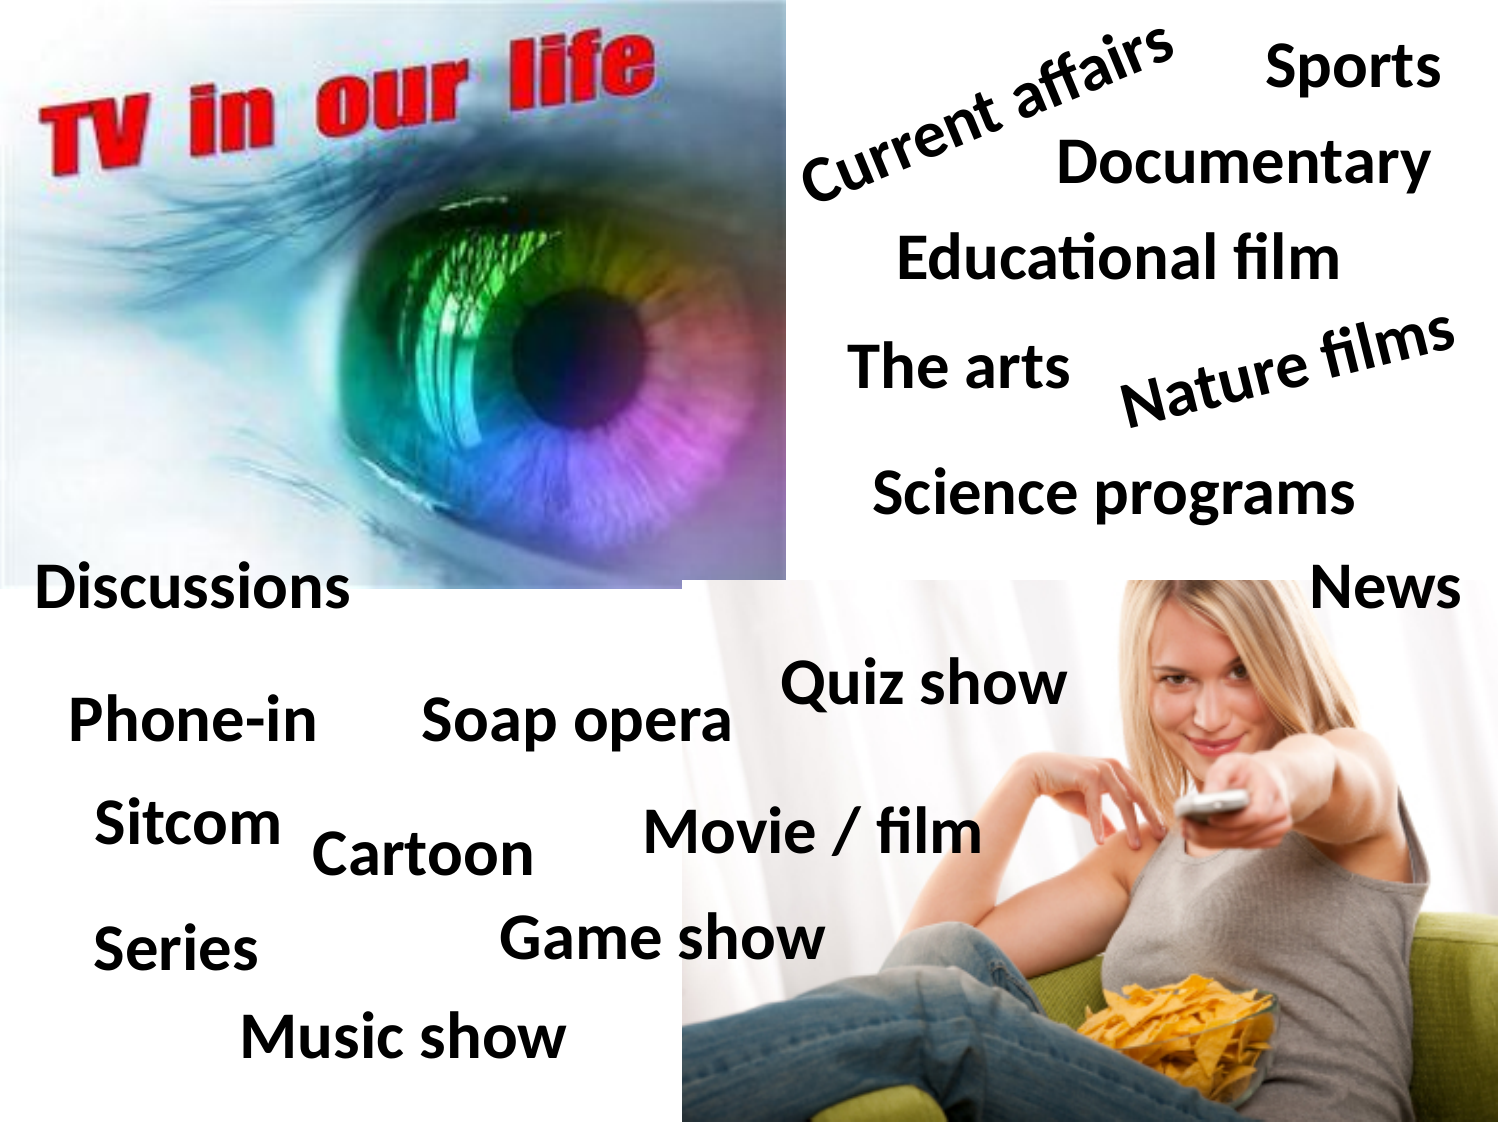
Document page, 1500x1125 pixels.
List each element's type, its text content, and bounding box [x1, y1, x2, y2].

text_box Cartoon [298, 800, 566, 896]
text_box Movie / film [627, 779, 677, 875]
text_box Discussions [19, 599, 367, 629]
text_box Series [78, 896, 283, 992]
text_box Music show [224, 984, 587, 1125]
text_box Sitcom [80, 770, 307, 866]
text_box Nature films [1095, 271, 1478, 440]
text_box Science programs [857, 440, 1372, 535]
text_box News [1294, 533, 1478, 579]
text_box Documentary [1041, 109, 1447, 205]
text_box Current affairs [790, 0, 1200, 233]
text_box Educational film [881, 205, 1373, 301]
text_box Game show [484, 885, 677, 981]
text_box Soap opera [407, 667, 677, 762]
text_box Phone-in [54, 667, 334, 762]
text_box Sports [1250, 13, 1457, 109]
picture [0, 0, 1498, 1122]
text_box The arts [833, 314, 1102, 410]
